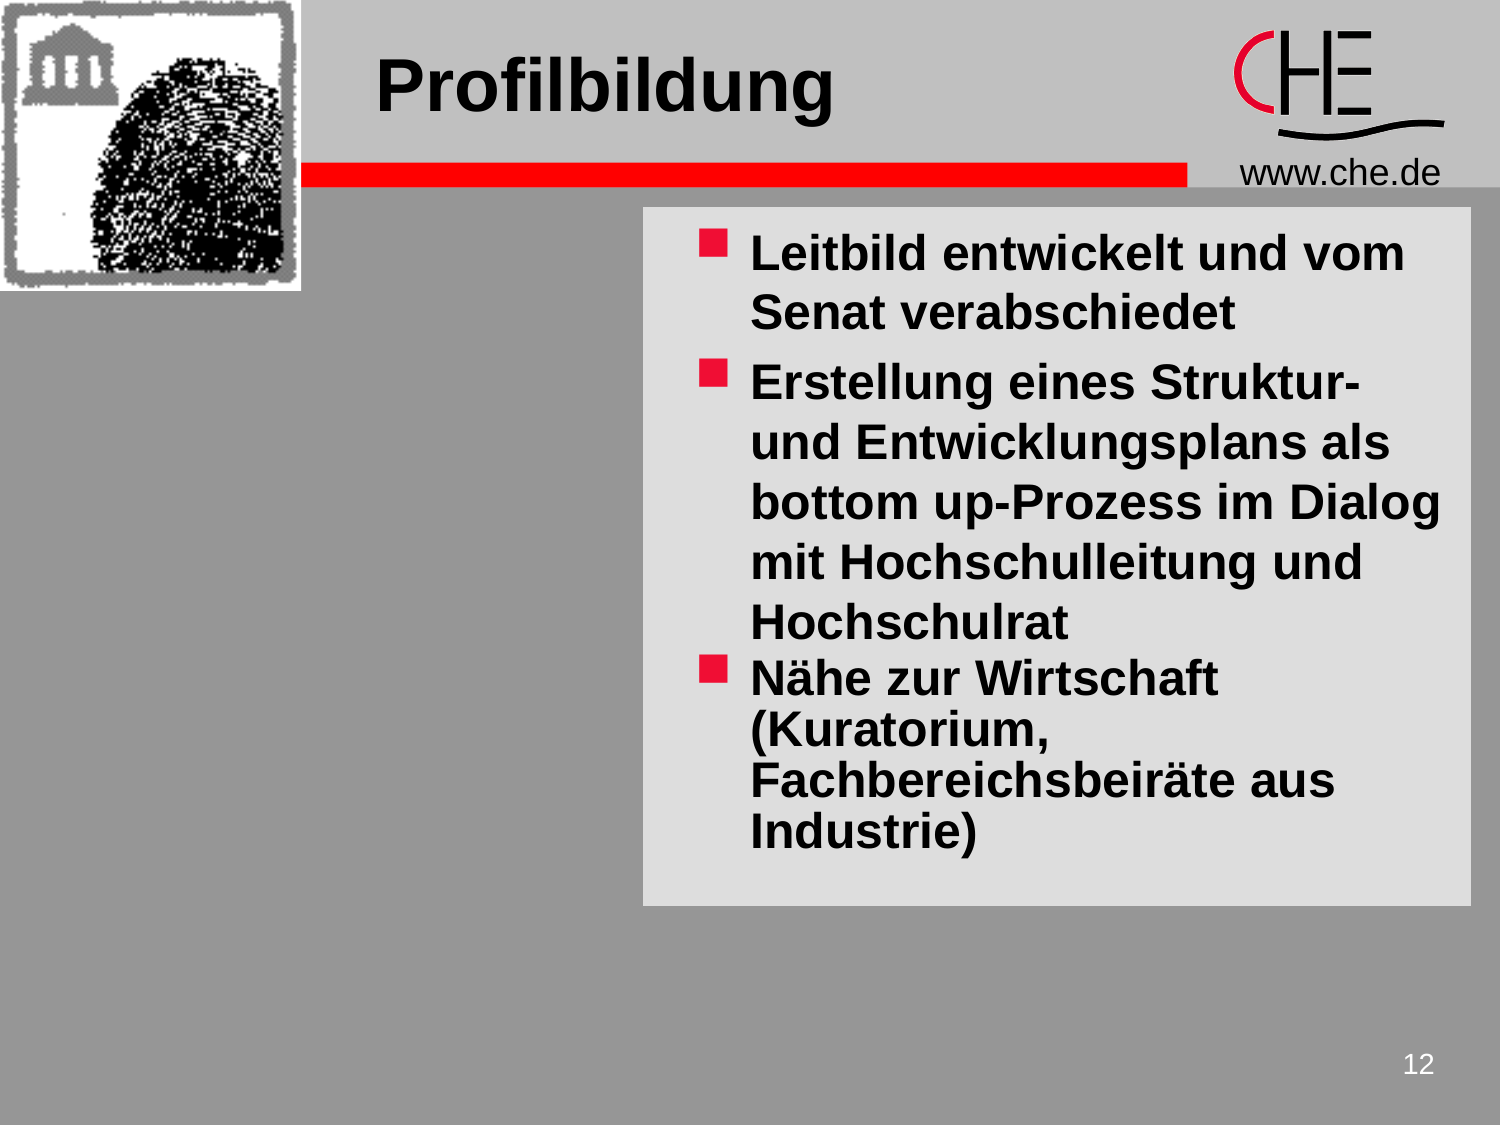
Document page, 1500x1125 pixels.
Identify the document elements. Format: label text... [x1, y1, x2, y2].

text_box [643, 207, 1471, 905]
list Leitbild entwickelt und vom Senat verabschiedet Erstellung eines Struktur- und Entwicklungsplans als bottom up-Prozess im Dialog mit Hochschulleitung und Hochschulrat Nähe zur Wirtschaft (Kuratorium, Fachbereichsbeiräte aus Industrie) [679, 212, 1463, 1000]
picture [1233, 27, 1446, 143]
slide_number 12 [1362, 1037, 1450, 1100]
title Profilbildung [302, 0, 1213, 163]
text_box [1262, 24, 1475, 100]
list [0, 0, 301, 291]
